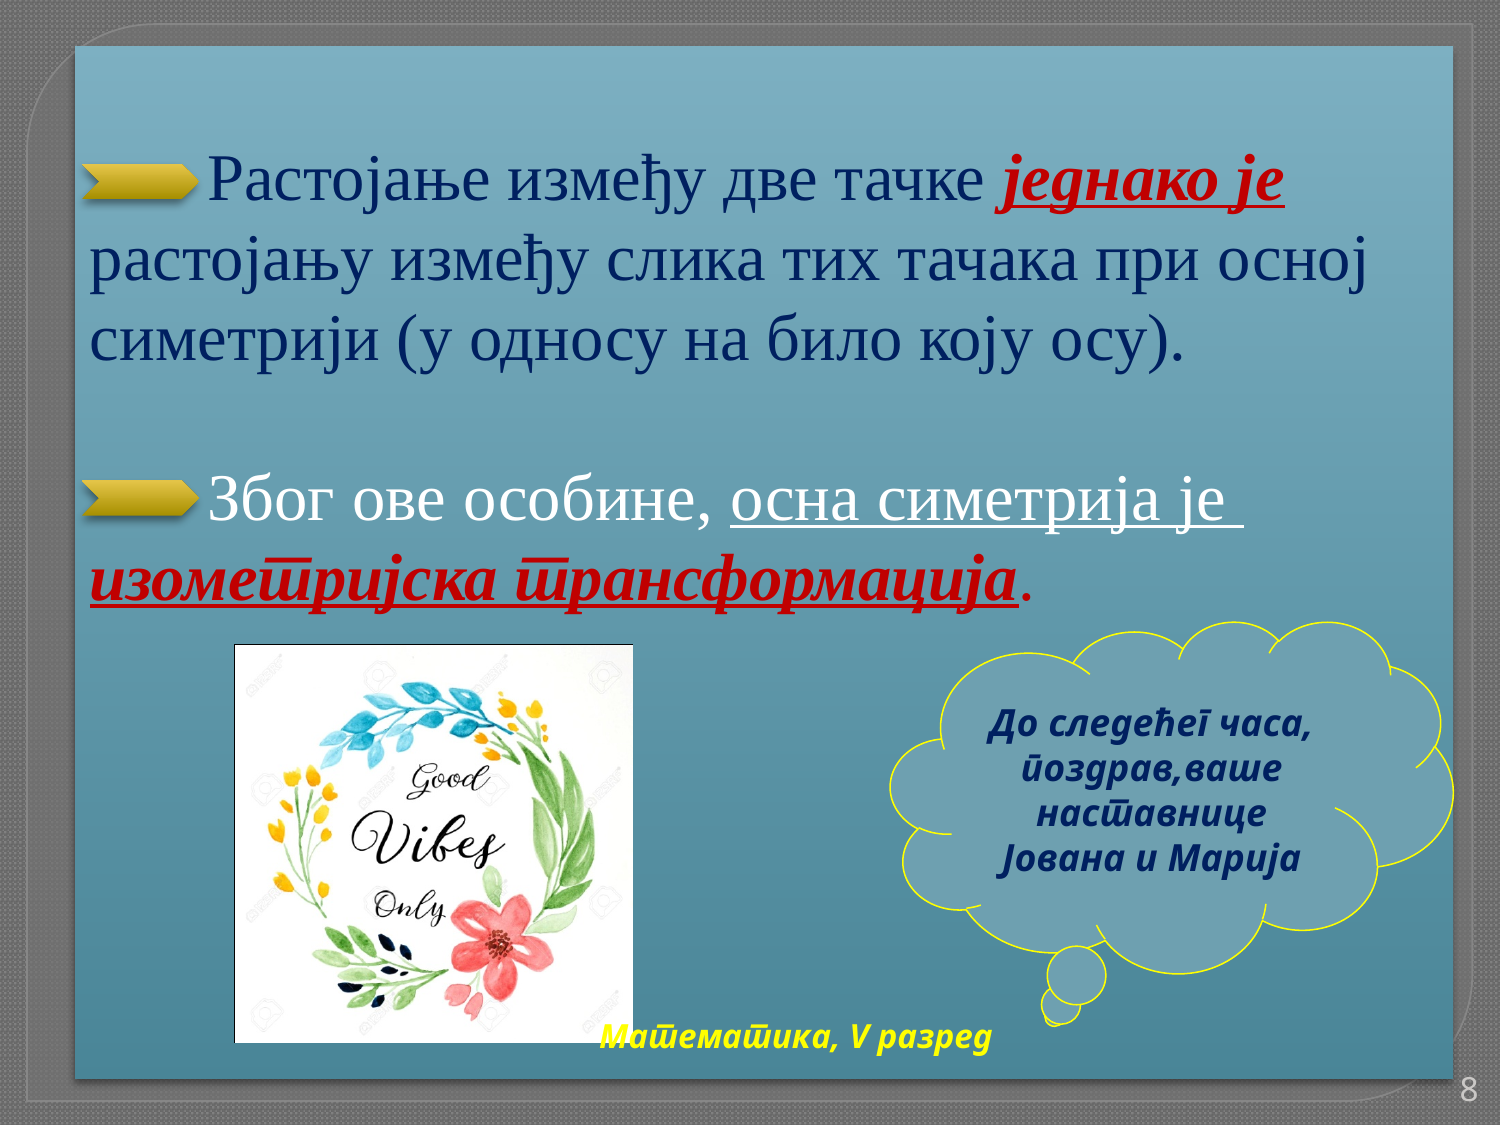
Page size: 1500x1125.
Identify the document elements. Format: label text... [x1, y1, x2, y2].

list Растојање између две тачке једнако је растојању између слика тих тачака при осној симетрији (у односу на било коју осу). Због ове особине, осна симетрија је изометријска трансформација. [75, 46, 1454, 1079]
text_box [81, 164, 200, 200]
picture [234, 644, 634, 1044]
footer Математика, V разред [635, 1007, 1008, 1053]
text_box До следећег часа, поздрав,ваше наставнице Јована и Марија [886, 619, 1457, 1030]
text_box [81, 480, 200, 516]
slide_number 8 [1417, 1068, 1494, 1114]
